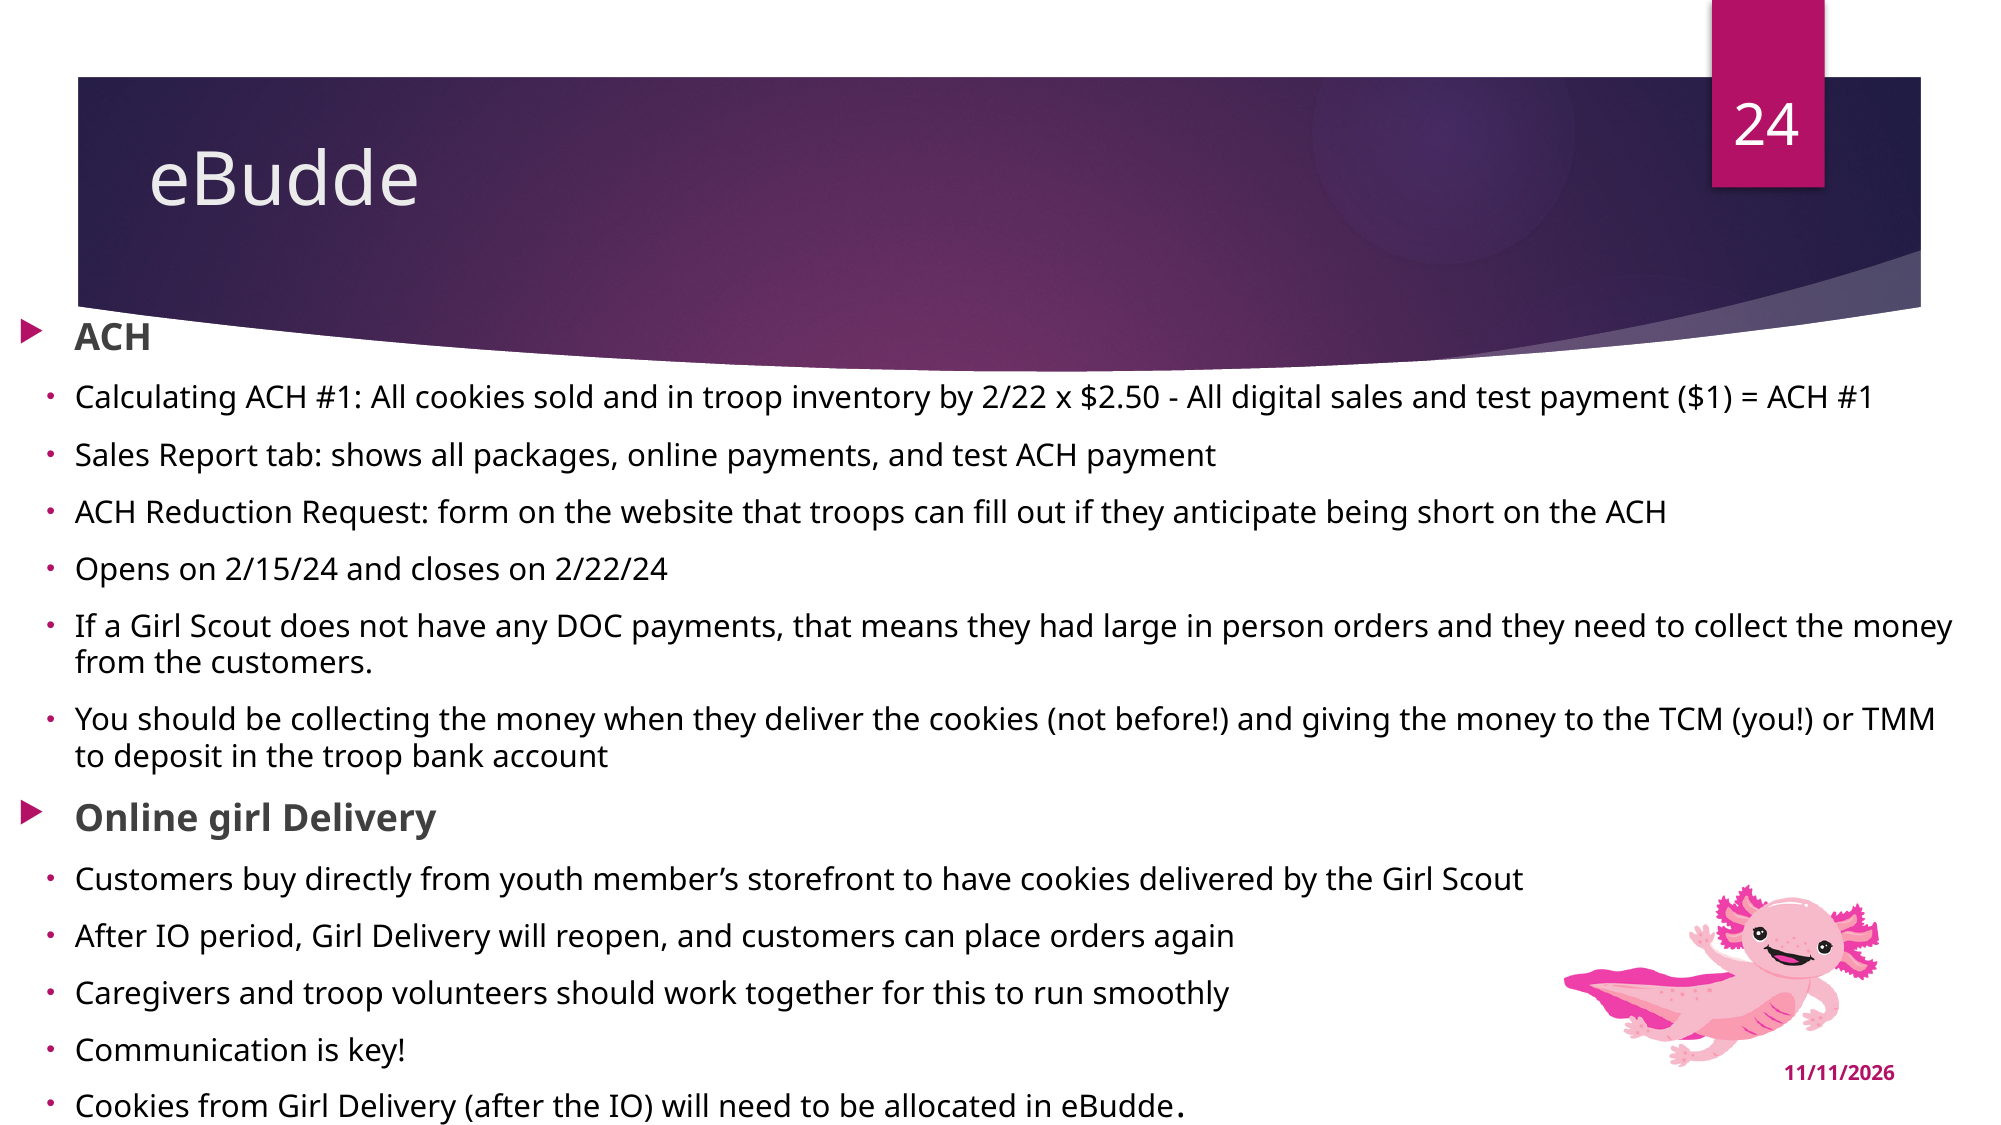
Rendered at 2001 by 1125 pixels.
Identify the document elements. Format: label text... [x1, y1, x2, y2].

slide_number 24 [1698, 48, 1836, 175]
list ACH Calculating ACH #1: All cookies sold and in troop inventory by 2/22 x $2.50 - All digital sales and test payment ($1) = ACH #1 Sales Report tab: shows all packages, online payments, and test ACH payment ACH Reduction Request: form on the website that troops can fill out if they anticipate being short on the ACH Opens on 2/15/24 and closes on 2/22/24 If a Girl Scout does not have any DOC payments, that means they had large in person orders and they need to collect the money from the customers. You should be collecting the money when they deliver the cookies (not before!) and giving the money to the TCM (you!) or TMM to deposit in the troop bank account Online girl Delivery Customers buy directly from youth member’s storefront to have cookies delivered by the Girl Scout After IO period, Girl Delivery will reopen, and customers can place orders again Caregivers and troop volunteers should work together for this to run smoothly Communication is key! Cookies from Girl Delivery (after the IO) will need to be allocated in eBudde. [3, 305, 1976, 1125]
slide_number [1747, 1048, 1911, 1099]
title eBudde [133, 117, 1571, 234]
